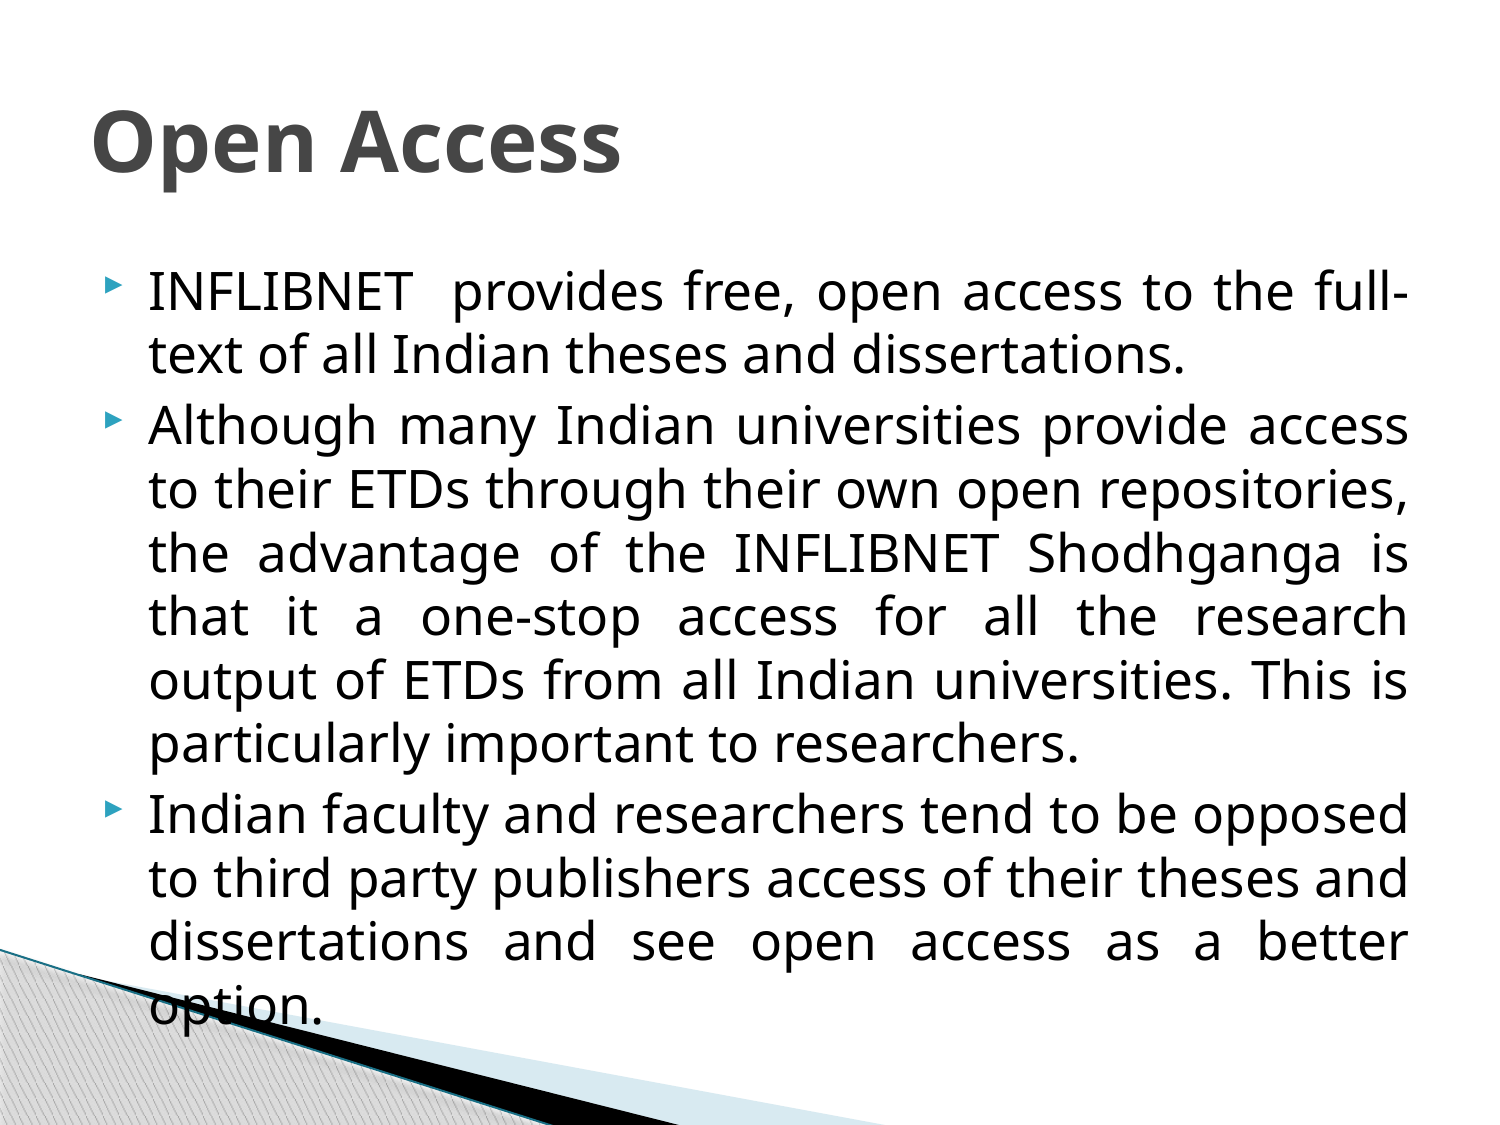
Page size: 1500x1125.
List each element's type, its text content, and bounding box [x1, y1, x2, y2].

list INFLIBNET provides free, open access to the full-text of all Indian theses and dissertations. Although many Indian universities provide access to their ETDs through their own open repositories, the advantage of the INFLIBNET Shodhganga is that it a one-stop access for all the research output of ETDs from all Indian universities. This is particularly important to researchers. Indian faculty and researchers tend to be opposed to third party publishers access of their theses and dissertations and see open access as a better option. [75, 249, 1425, 1067]
title Open Access [75, 45, 1425, 233]
